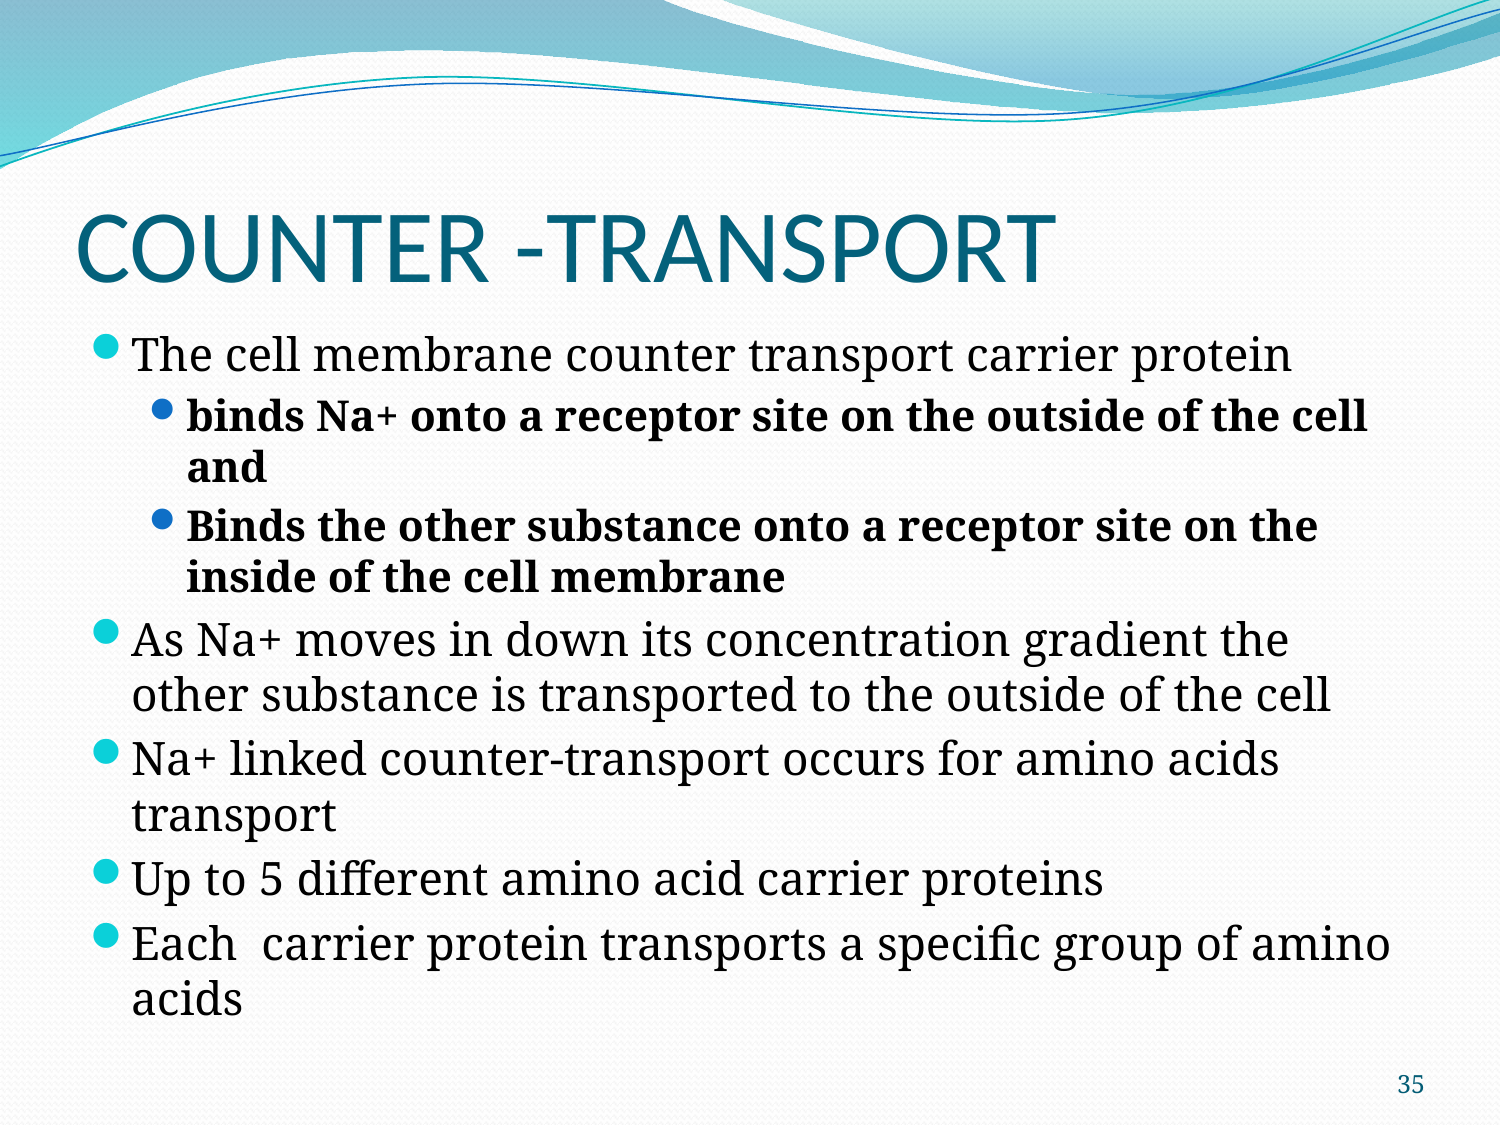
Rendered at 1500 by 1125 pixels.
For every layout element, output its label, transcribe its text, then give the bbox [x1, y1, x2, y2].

slide_number 35 [1299, 1042, 1425, 1103]
title COUNTER -TRANSPORT [75, 115, 1425, 303]
list The cell membrane counter transport carrier protein binds Na+ onto a receptor site on the outside of the cell and Binds the other substance onto a receptor site on the inside of the cell membrane As Na+ moves in down its concentration gradient the other substance is transported to the outside of the cell Na+ linked counter-transport occurs for amino acids transport Up to 5 different amino acid carrier proteins Each carrier protein transports a specific group of amino acids [75, 317, 1425, 1038]
